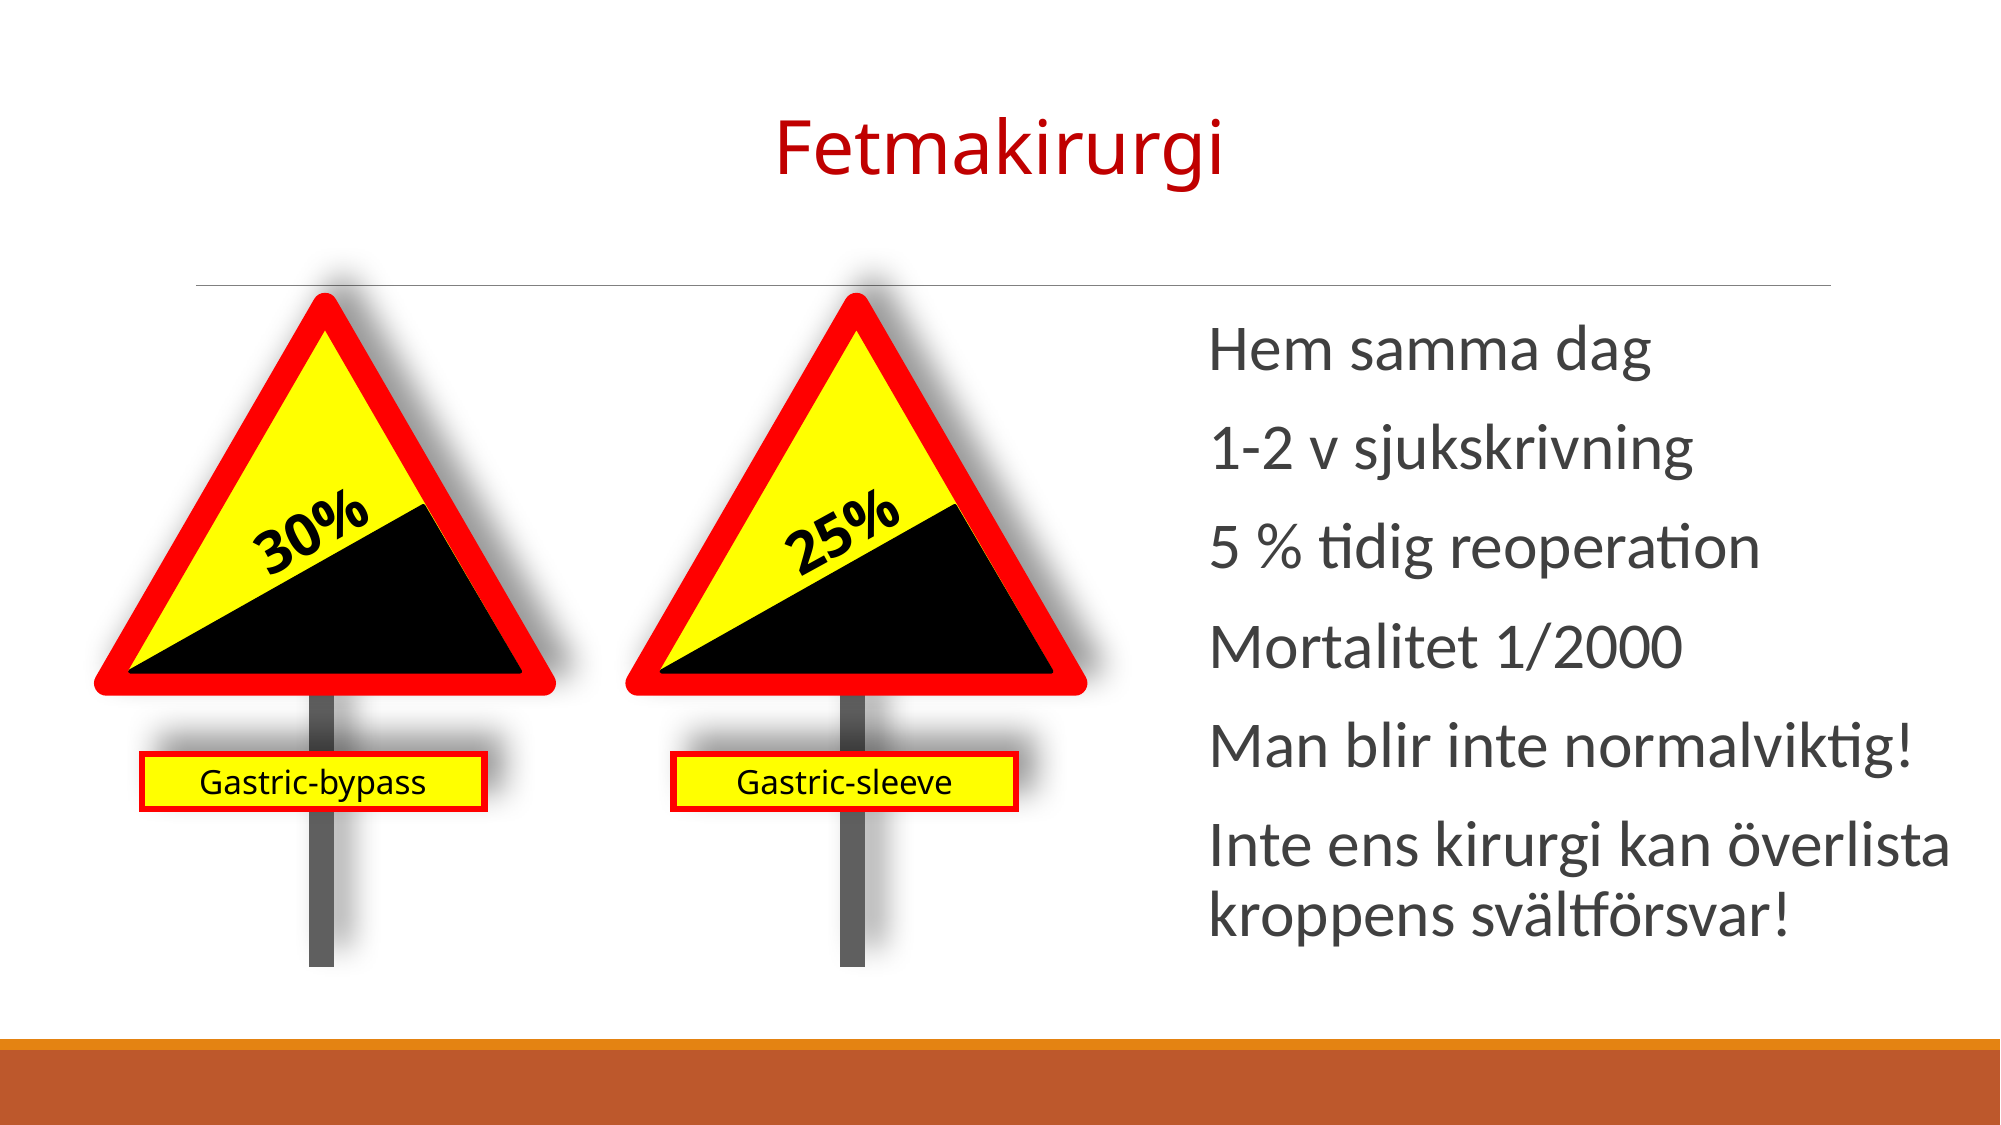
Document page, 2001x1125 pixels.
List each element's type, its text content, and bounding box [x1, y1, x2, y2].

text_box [105, 304, 544, 968]
list Hem samma dag 1-2 v sjukskrivning 5 % tidig reoperation Mortalitet 1/2000 Man blir inte normalviktig! Inte ens kirurgi kan överlista kroppens svältförsvar! [1193, 306, 1968, 967]
text_box Fetmakirurgi [324, 51, 1675, 239]
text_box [637, 304, 1076, 968]
